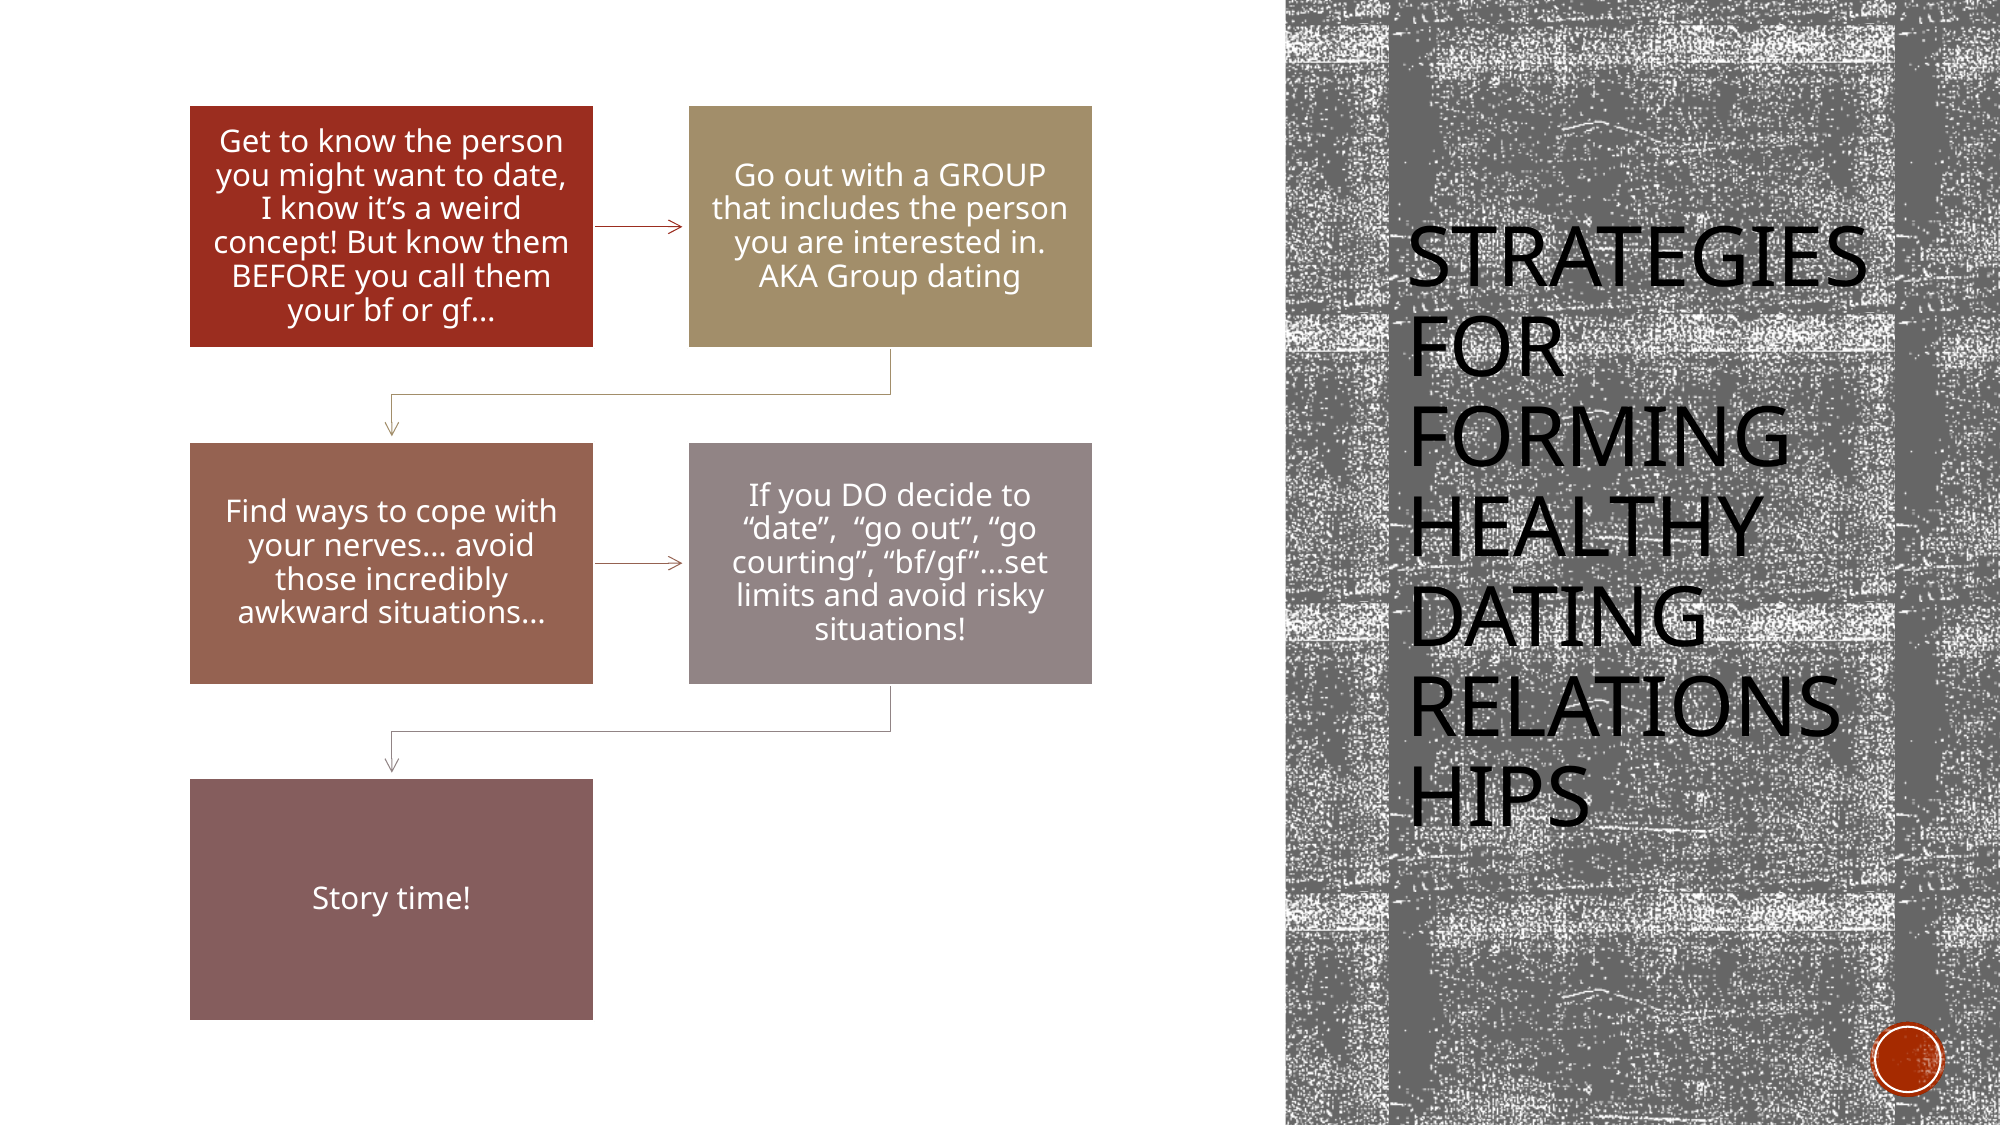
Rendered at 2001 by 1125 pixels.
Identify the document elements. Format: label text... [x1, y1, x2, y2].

text_box [1284, 0, 2000, 1125]
title Strategies for Forming Healthy Dating Relationships [1391, 104, 1891, 955]
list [105, 108, 1178, 1020]
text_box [1872, 1024, 1944, 1096]
